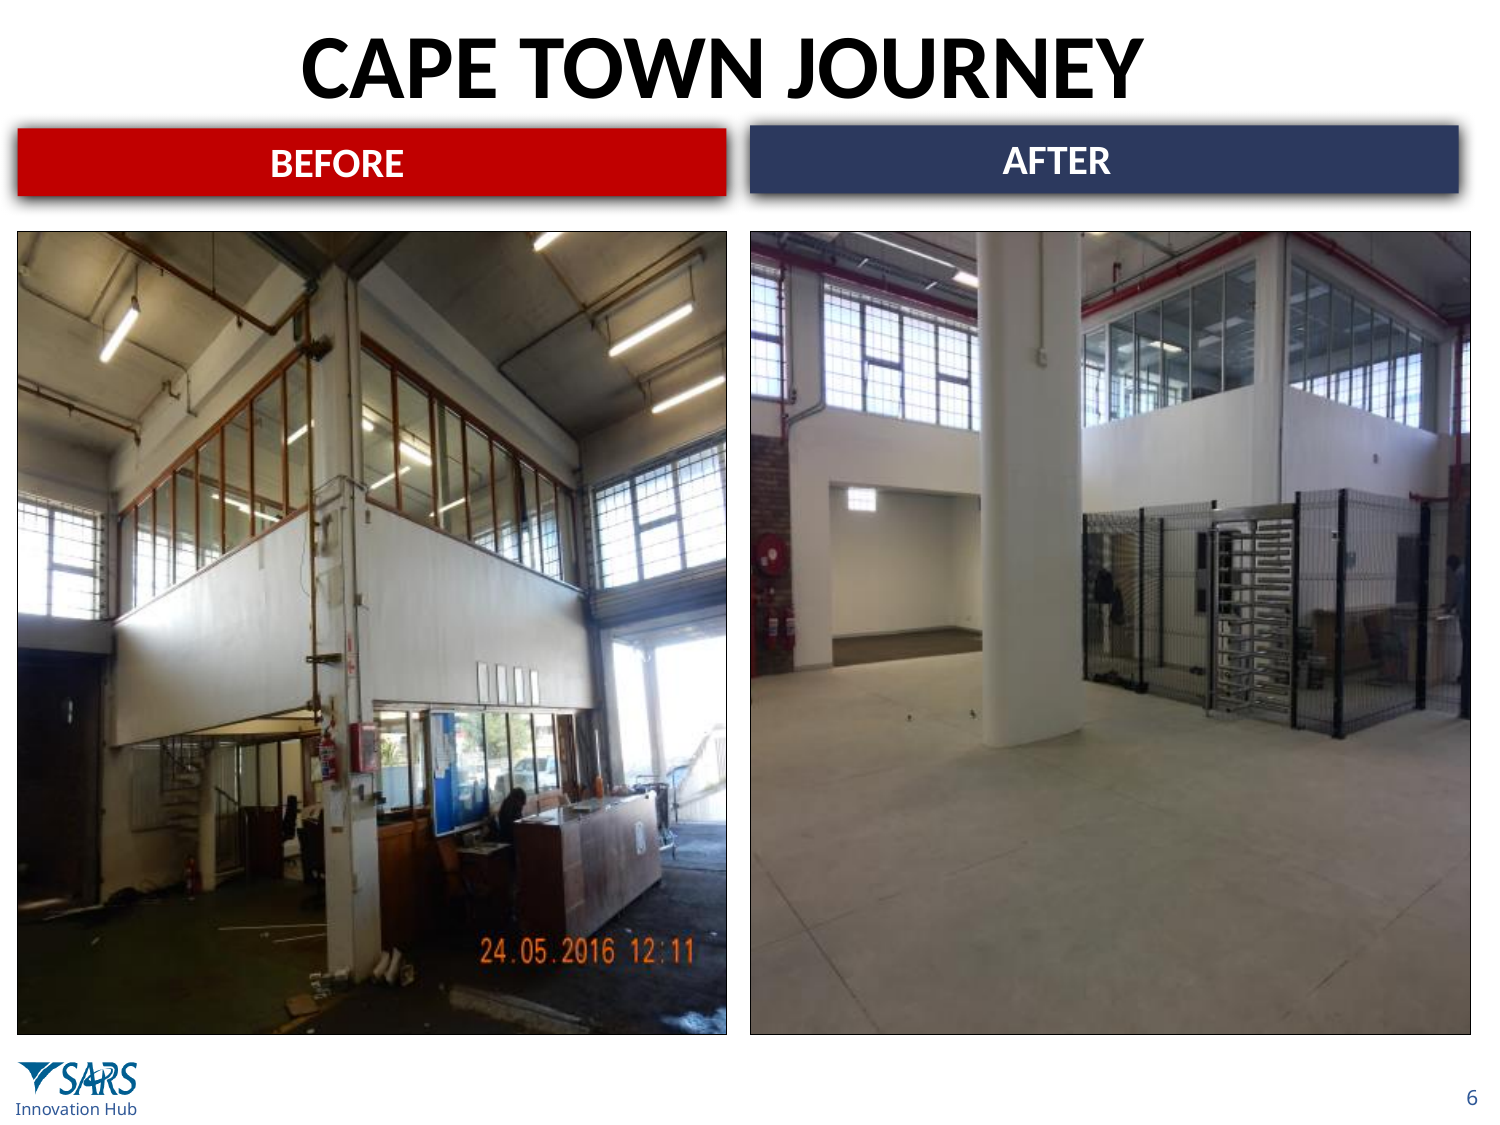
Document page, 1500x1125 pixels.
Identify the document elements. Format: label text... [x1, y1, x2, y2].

list BEFORE [17, 153, 727, 197]
picture [17, 231, 727, 1036]
picture [14, 1059, 139, 1098]
text_box AFTER [749, 125, 1459, 194]
picture [749, 231, 1471, 1036]
title CAPE TOWN JOURNEY [0, 0, 1447, 153]
